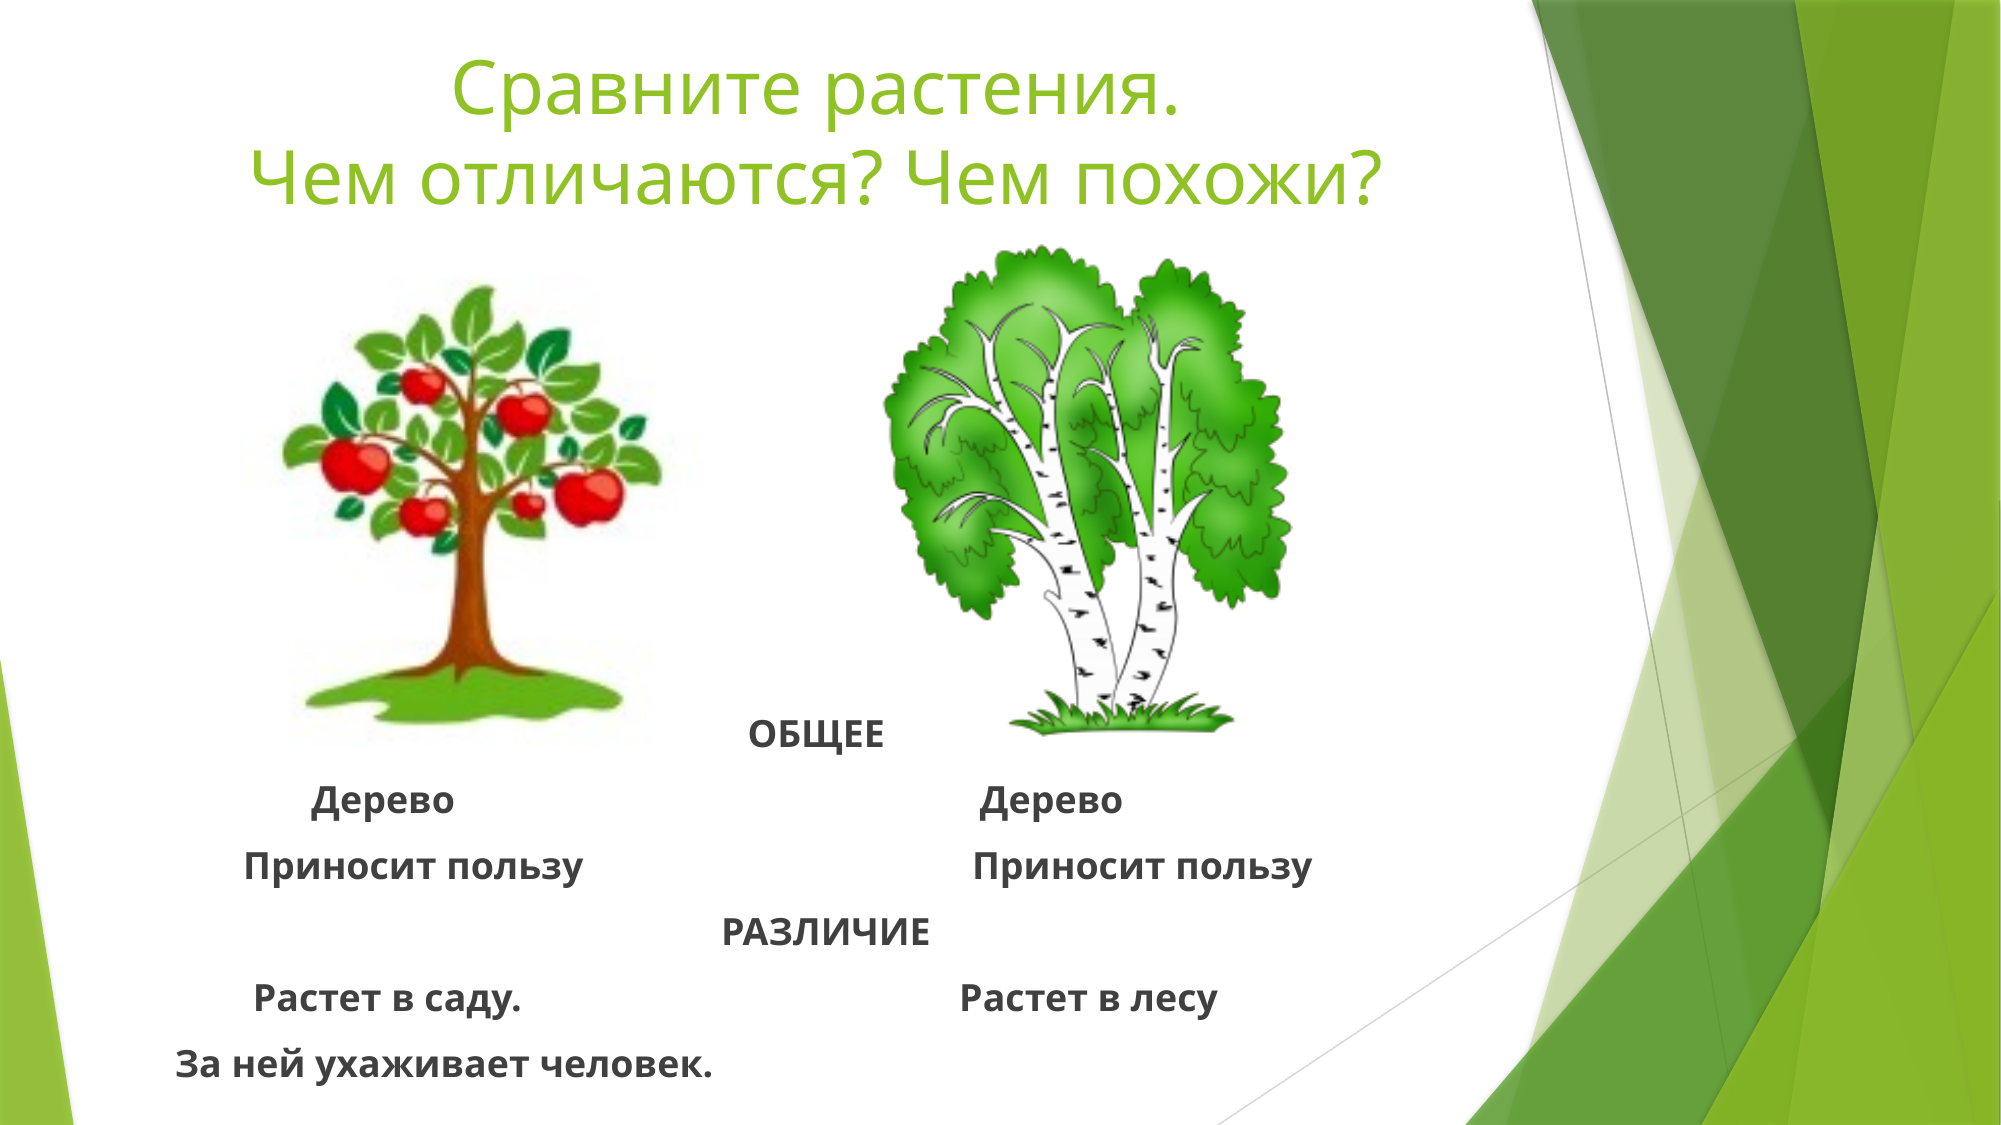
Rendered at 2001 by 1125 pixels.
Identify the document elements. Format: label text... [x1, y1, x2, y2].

picture [238, 228, 708, 772]
title Сравните растения. Чем отличаются? Чем похожи? [110, 32, 1522, 233]
picture [852, 235, 1351, 746]
list ОБЩЕЕ Дерево Дерево Приносит пользу Приносит пользу РАЗЛИЧИЕ Растет в саду. Растет в лесу За ней ухаживает человек. [110, 241, 1522, 1099]
